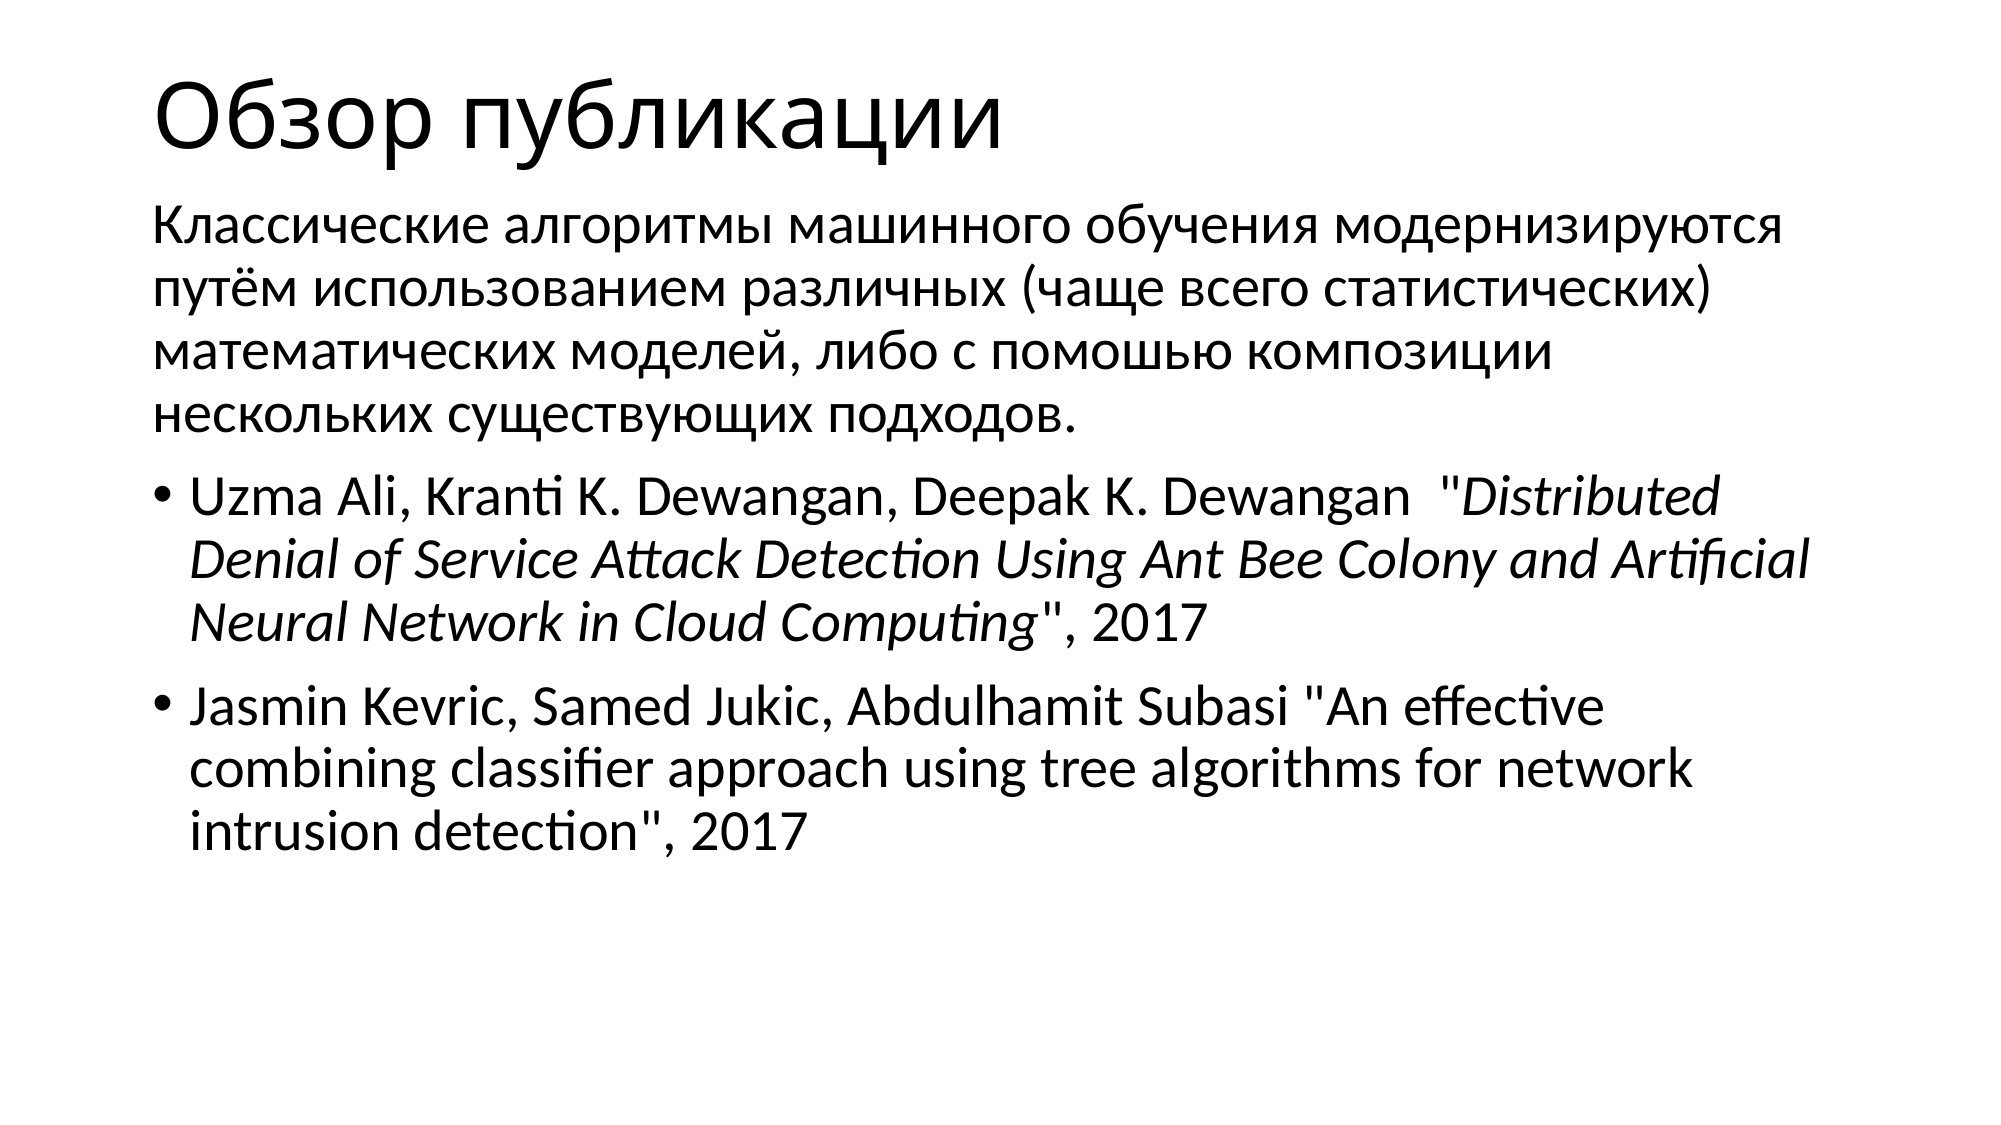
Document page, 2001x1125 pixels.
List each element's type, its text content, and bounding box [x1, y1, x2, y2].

title Обзор публикации [137, 59, 1863, 185]
list Классические алгоритмы машинного обучения модернизируются путём использованием различных (чаще всего статистических) математических моделей, либо с помошью композиции нескольких существующих подходов. Uzma Ali, Kranti K. Dewangan, Deepak K. Dewangan "Distributed Denial of Service Attack Detection Using Ant Bee Colony and Artificial Neural Network in Cloud Computing", 2017 Jasmin Kevric, Samed Jukic, Abdulhamit Subasi "An effective combining classifier approach using tree algorithms for network intrusion detection", 2017 [137, 185, 1863, 1014]
